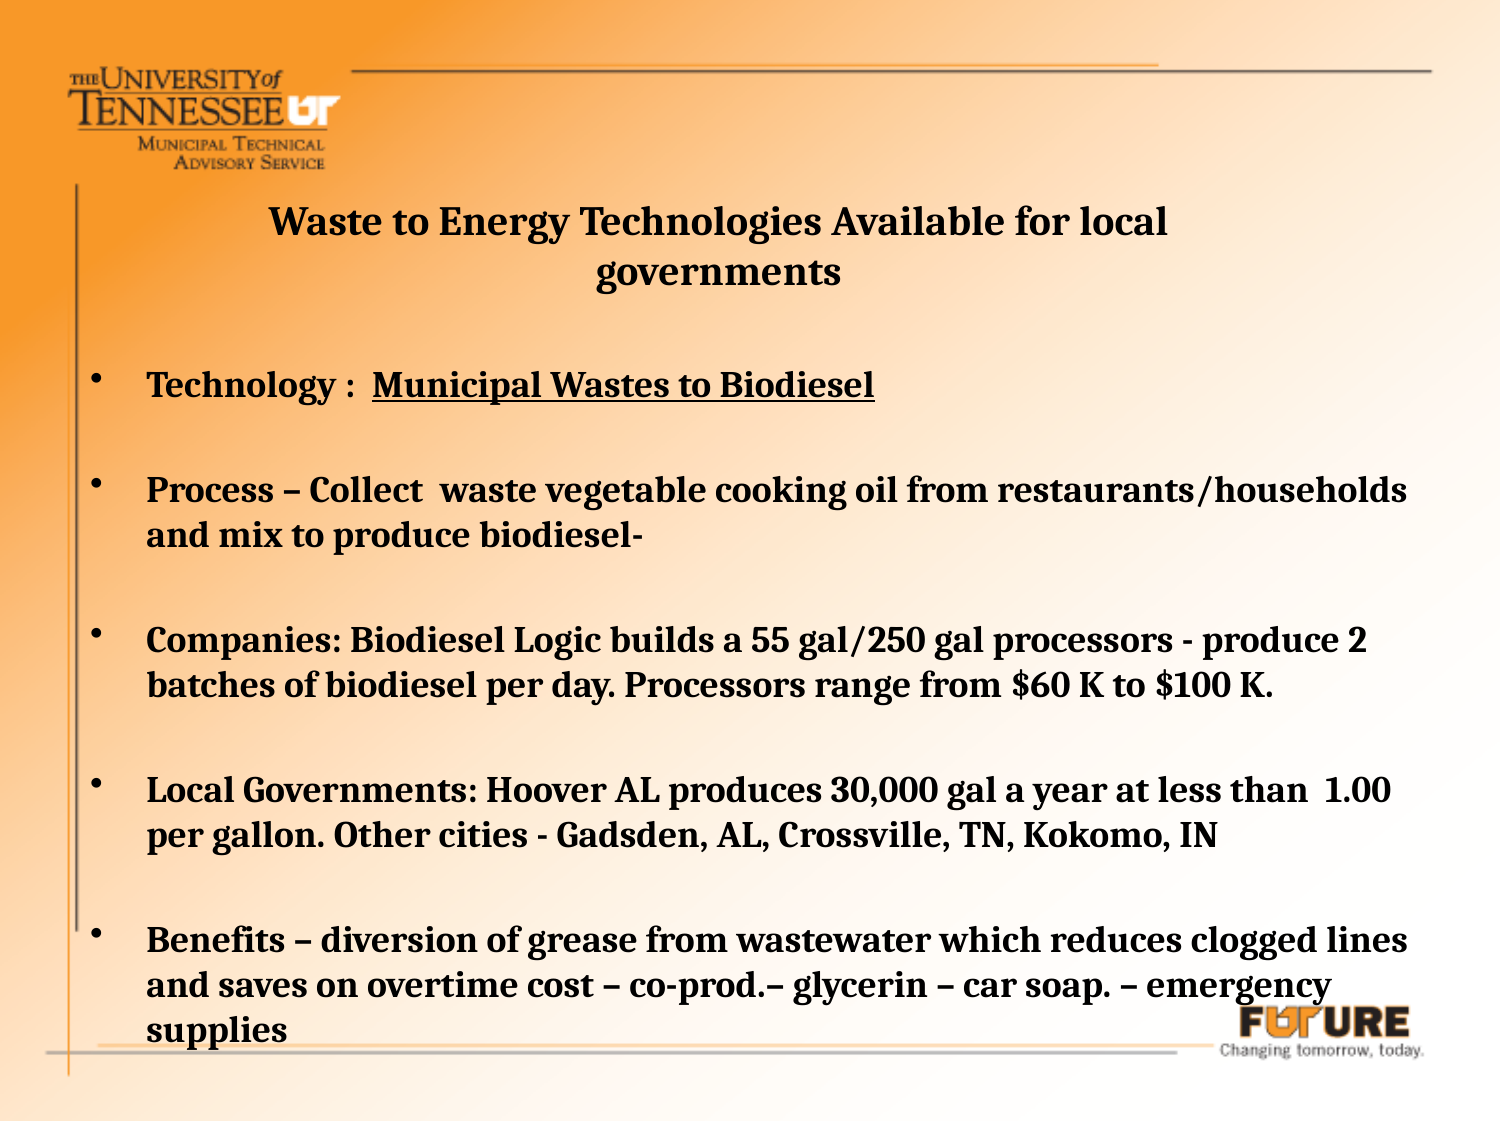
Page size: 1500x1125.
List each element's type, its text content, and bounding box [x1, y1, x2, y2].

list Technology : Municipal Wastes to Biodiesel Process – Collect waste vegetable cooking oil from restaurants/households and mix to produce biodiesel- Companies: Biodiesel Logic builds a 55 gal/250 gal processors - produce 2 batches of biodiesel per day. Processors range from $60 K to $100 K. Local Governments: Hoover AL produces 30,000 gal a year at less than 1.00 per gallon. Other cities - Gadsden, AL, Crossville, TN, Kokomo, IN Benefits – diversion of grease from wastewater which reduces clogged lines and saves on overtime cost – co-prod.– glycerin – car soap. – emergency supplies [74, 299, 1426, 1006]
title Waste to Energy Technologies Available for local governments [199, 174, 1238, 299]
picture [0, 0, 1500, 1121]
